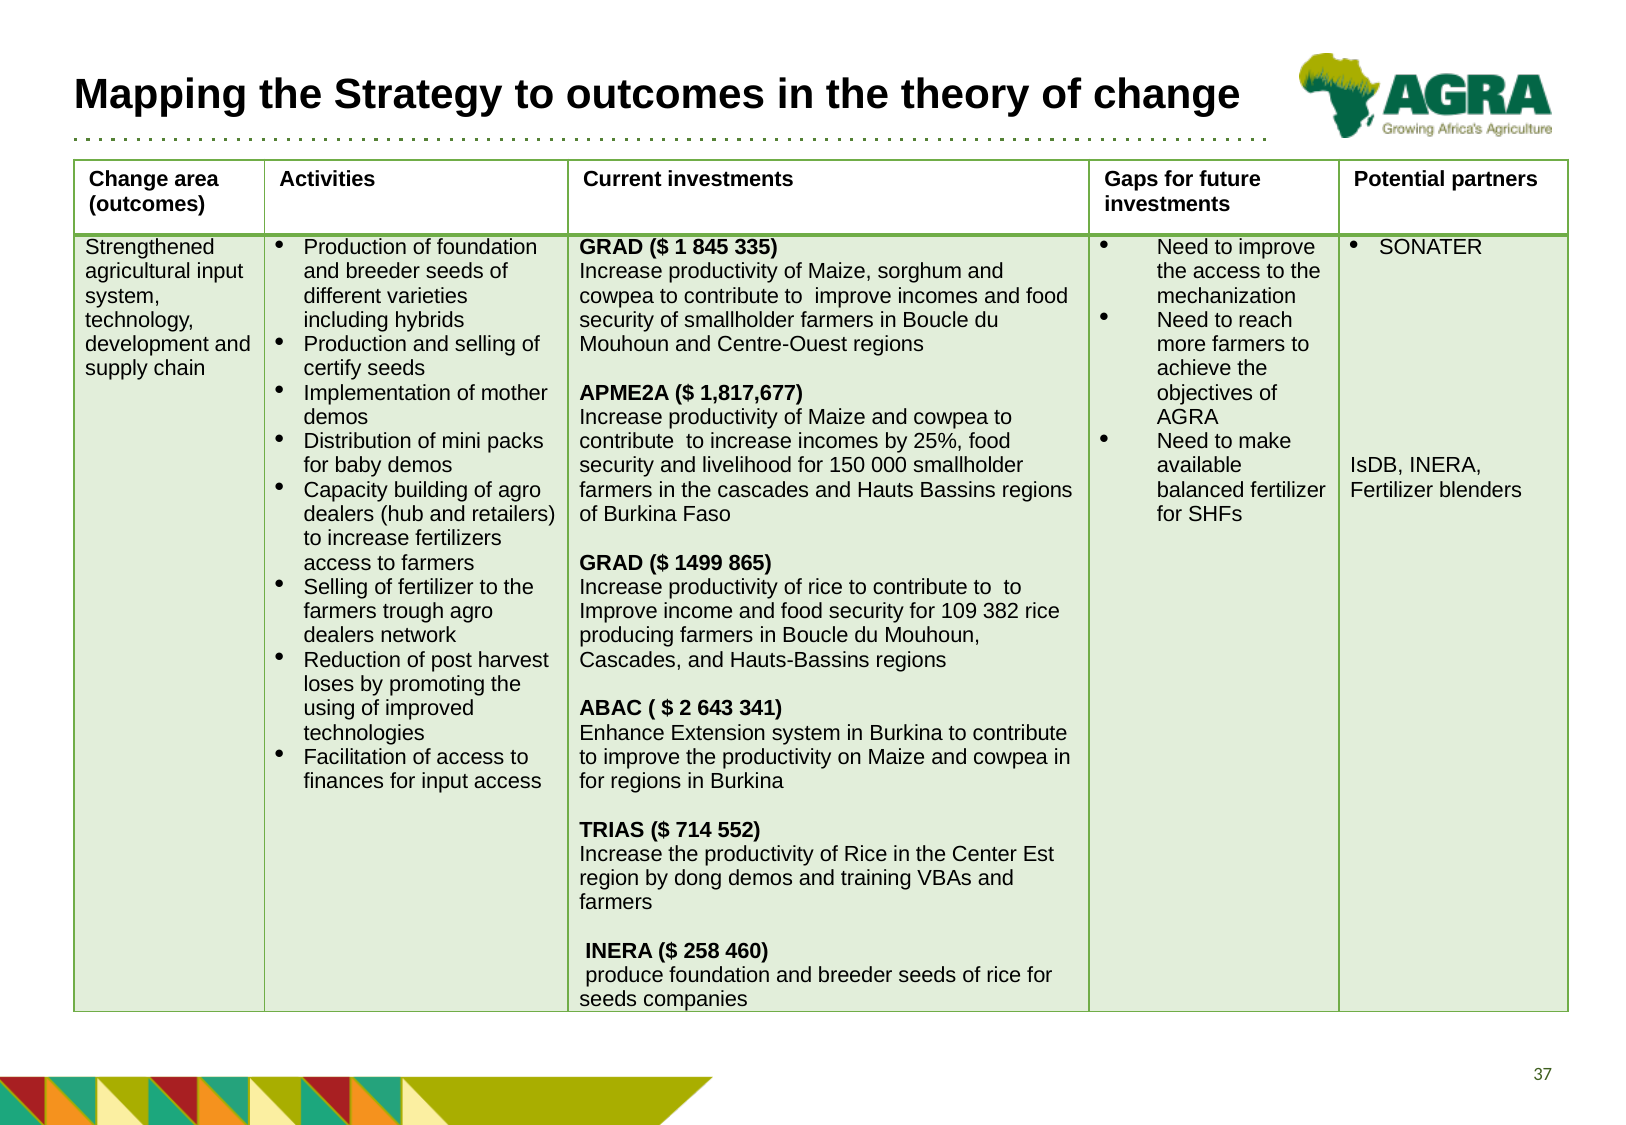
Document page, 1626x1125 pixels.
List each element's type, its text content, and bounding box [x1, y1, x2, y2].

table_header Current investments [569, 161, 1088, 233]
table_header Potential partners [1340, 161, 1567, 233]
table_cell Strengthened agricultural input system, technology, development and supply chain [75, 237, 264, 1011]
table_cell Need to improve the access to the mechanization Need to reach more farmers to achieve the objectives of AGRA Need to make available balanced fertilizer for SHFs [1090, 237, 1338, 1011]
table_cell Production of foundation and breeder seeds of different varieties including hybrids Production and selling of certify seeds Implementation of mother demos Distribution of mini packs for baby demos Capacity building of agro dealers (hub and retailers) to increase fertilizers access to farmers Selling of fertilizer to the farmers trough agro dealers network Reduction of post harvest loses by promoting the using of improved technologies Facilitation of access to finances for input access [265, 237, 567, 1011]
table_header Change area (outcomes) [75, 161, 264, 233]
picture [0, 1076, 713, 1125]
table_cell SONATER IsDB, INERA, Fertilizer blenders [1340, 237, 1567, 1011]
table_header Gaps for future investments [1090, 161, 1338, 233]
table_cell GRAD ($ 1 845 335) Increase productivity of Maize, sorghum and cowpea to contribute to improve incomes and food security of smallholder farmers in Boucle du Mouhoun and Centre-Ouest regions APME2A ($ 1,817,677) Increase productivity of Maize and cowpea to contribute to increase incomes by 25%, food security and livelihood for 150 000 smallholder farmers in the cascades and Hauts Bassins regions of Burkina Faso GRAD ($ 1499 865) Increase productivity of rice to contribute to to Improve income and food security for 109 382 rice producing farmers in Boucle du Mouhoun, Cascades, and Hauts-Bassins regions ABAC ( $ 2 643 341) Enhance Extension system in Burkina to contribute to improve the productivity on Maize and cowpea in for regions in Burkina TRIAS ($ 714 552) Increase the productivity of Rice in the Center Est region by dong demos and training VBAs and farmers INERA ($ 258 460) produce foundation and breeder seeds of rice for seeds companies [569, 237, 1088, 1011]
picture [1299, 53, 1552, 138]
title Mapping the Strategy to outcomes in the theory of change [73, 21, 1263, 118]
table_header Activities [265, 161, 567, 233]
